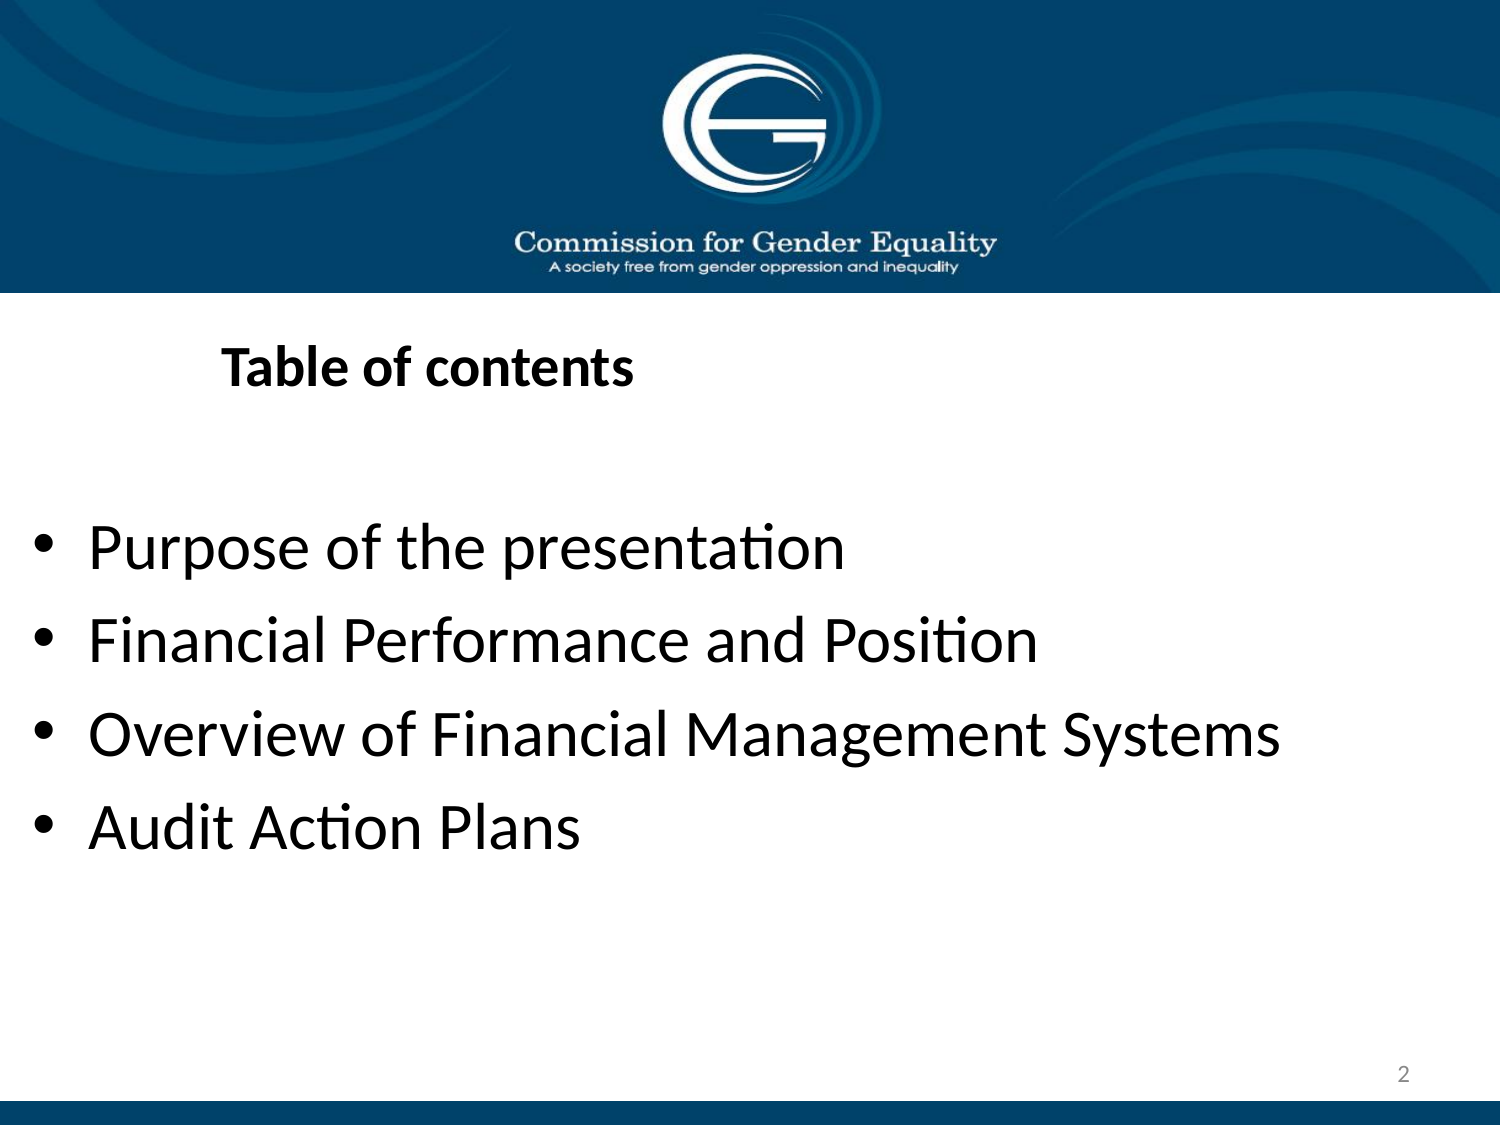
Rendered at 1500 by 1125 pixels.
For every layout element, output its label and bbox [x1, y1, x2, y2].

text_box [0, 0, 1500, 1125]
